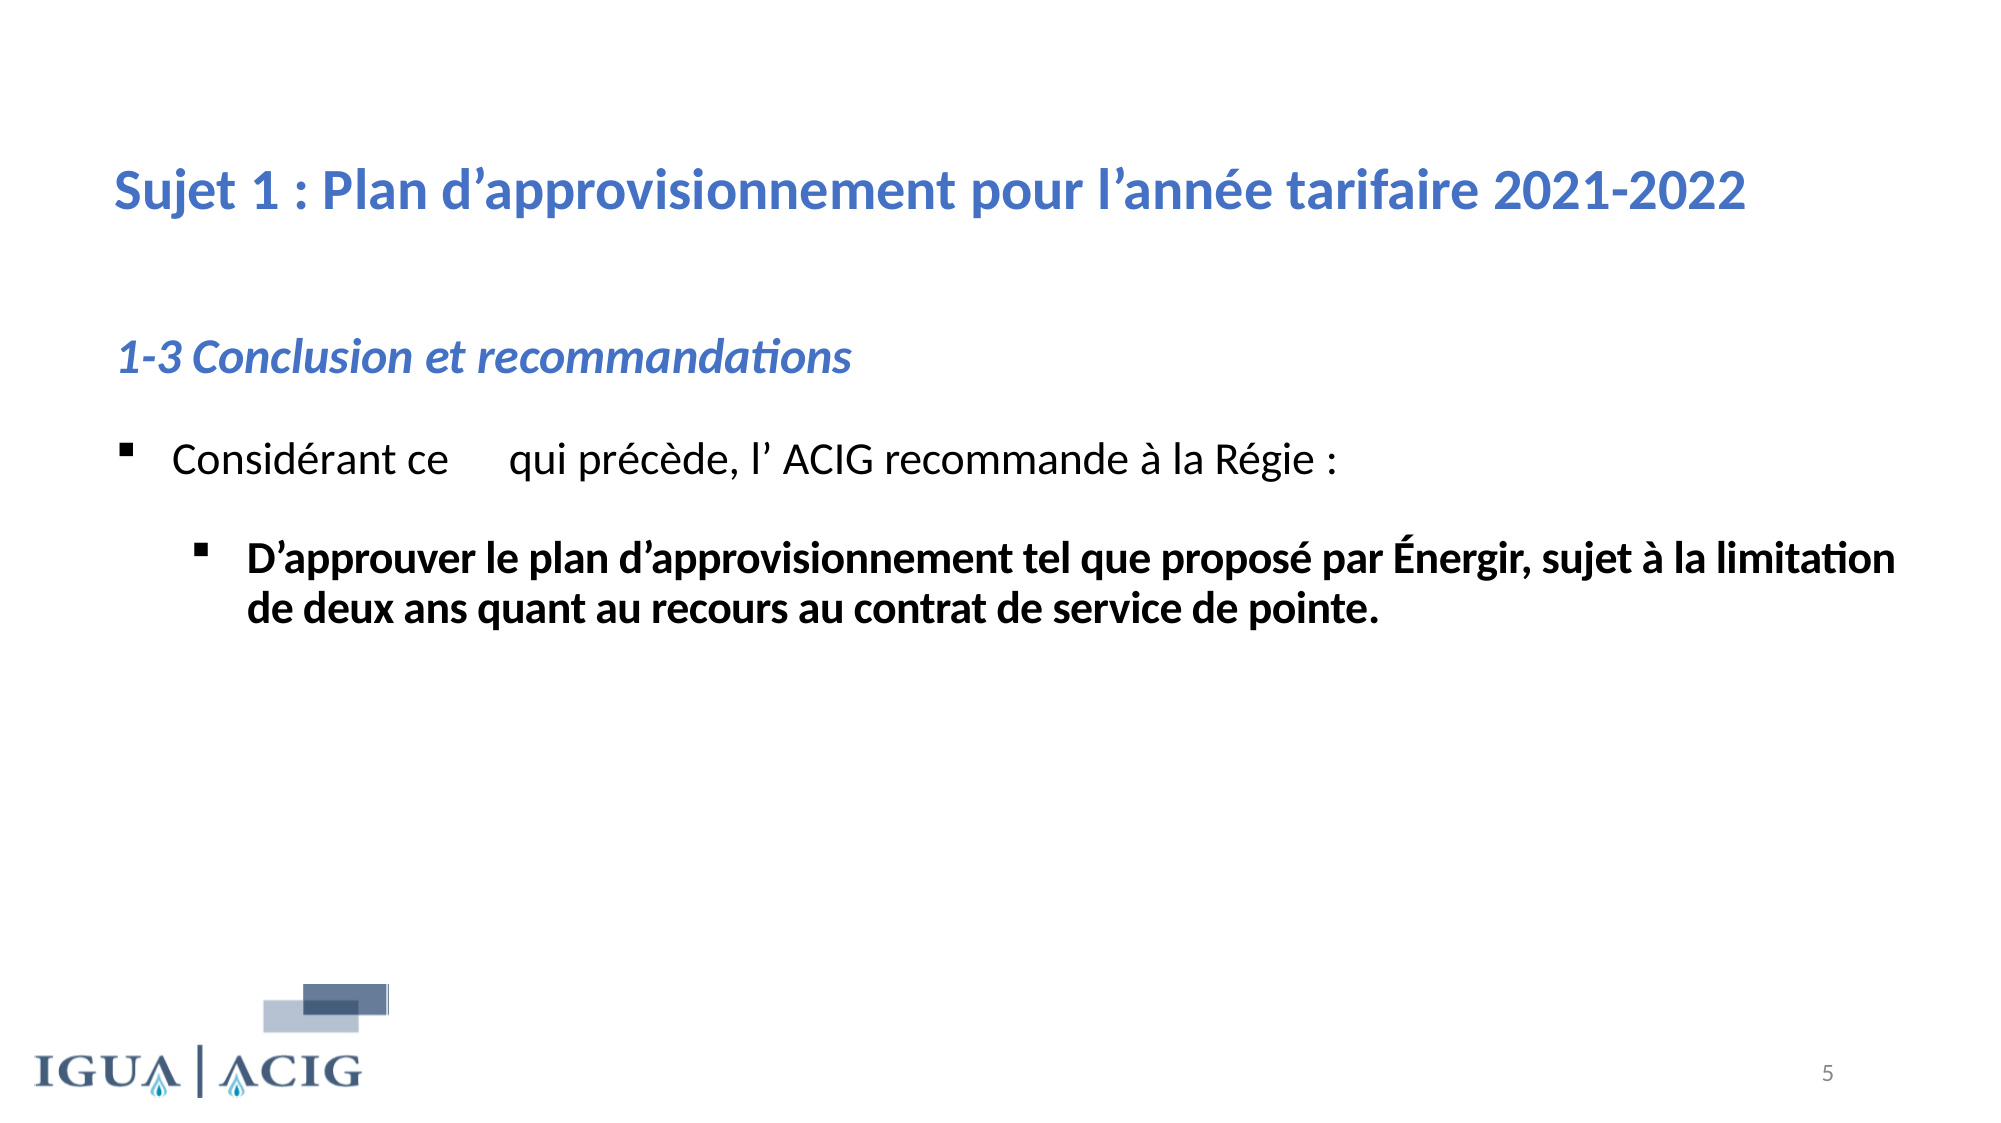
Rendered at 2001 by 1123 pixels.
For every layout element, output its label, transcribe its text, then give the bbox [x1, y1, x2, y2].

title Sujet 1 : Plan d’approvisionnement pour l’année tarifaire 2021-2022 [112, 148, 1835, 339]
picture [33, 984, 389, 1098]
slide_number 5 [1815, 1060, 1856, 1123]
text_box 1-3 Conclusion et recommandations Considérant ce qui précède, l’ ACIG recommande à la Régie : D’approuver le plan d’approvisionnement tel que proposé par Énergir, sujet à la limitation de deux ans quant au recours au contrat de service de pointe. [113, 304, 1928, 633]
